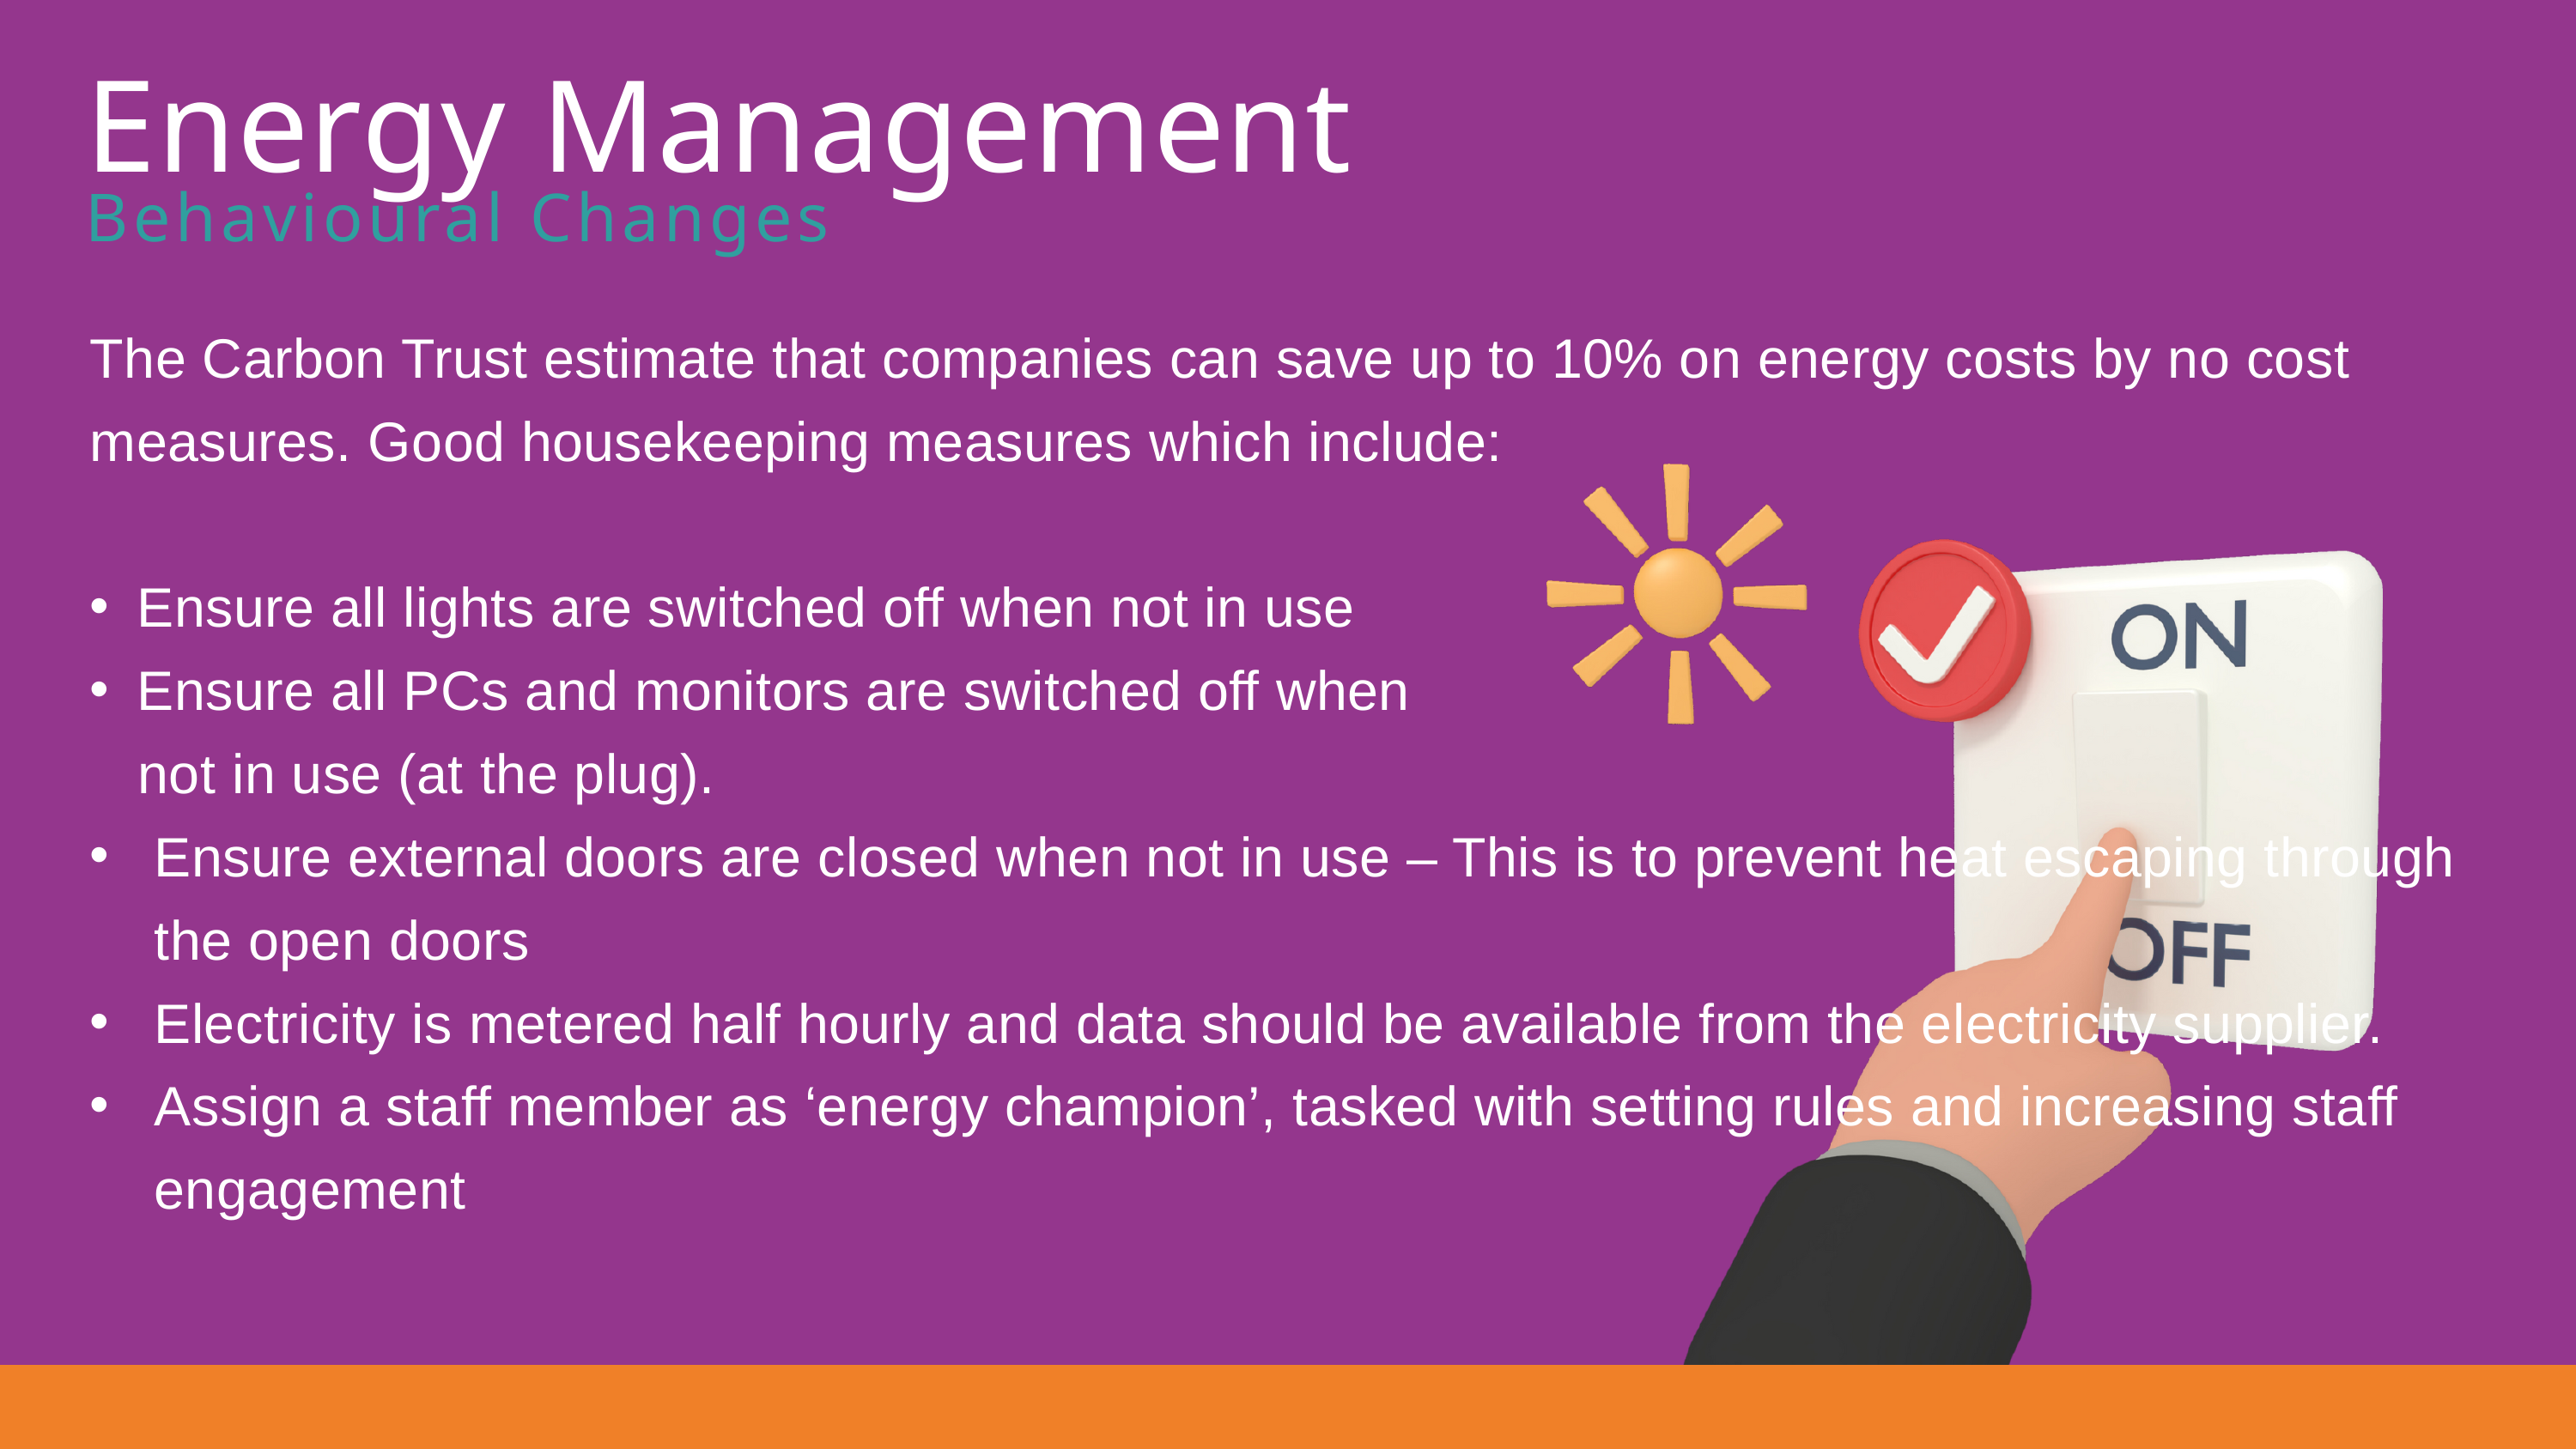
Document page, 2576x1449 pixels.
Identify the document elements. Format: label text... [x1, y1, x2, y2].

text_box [0, 1365, 2576, 1449]
picture [1546, 464, 2437, 1365]
text_box The Carbon Trust estimate that companies can save up to 10% on energy costs by no cost measures. Good housekeeping measures which include: Ensure all lights are switched off when not in use Ensure all PCs and monitors are switched off when not in use (at the plug). Ensure external doors are closed when not in use – This is to prevent heat escaping through the open doors Electricity is metered half hourly and data should be available from the electricity supplier. Assign a staff member as ‘energy champion’, tasked with setting rules and increasing staff engagement [42, 306, 2501, 1364]
text_box Behavioural Changes [85, 175, 1227, 256]
text_box Energy Management [85, 37, 1547, 197]
